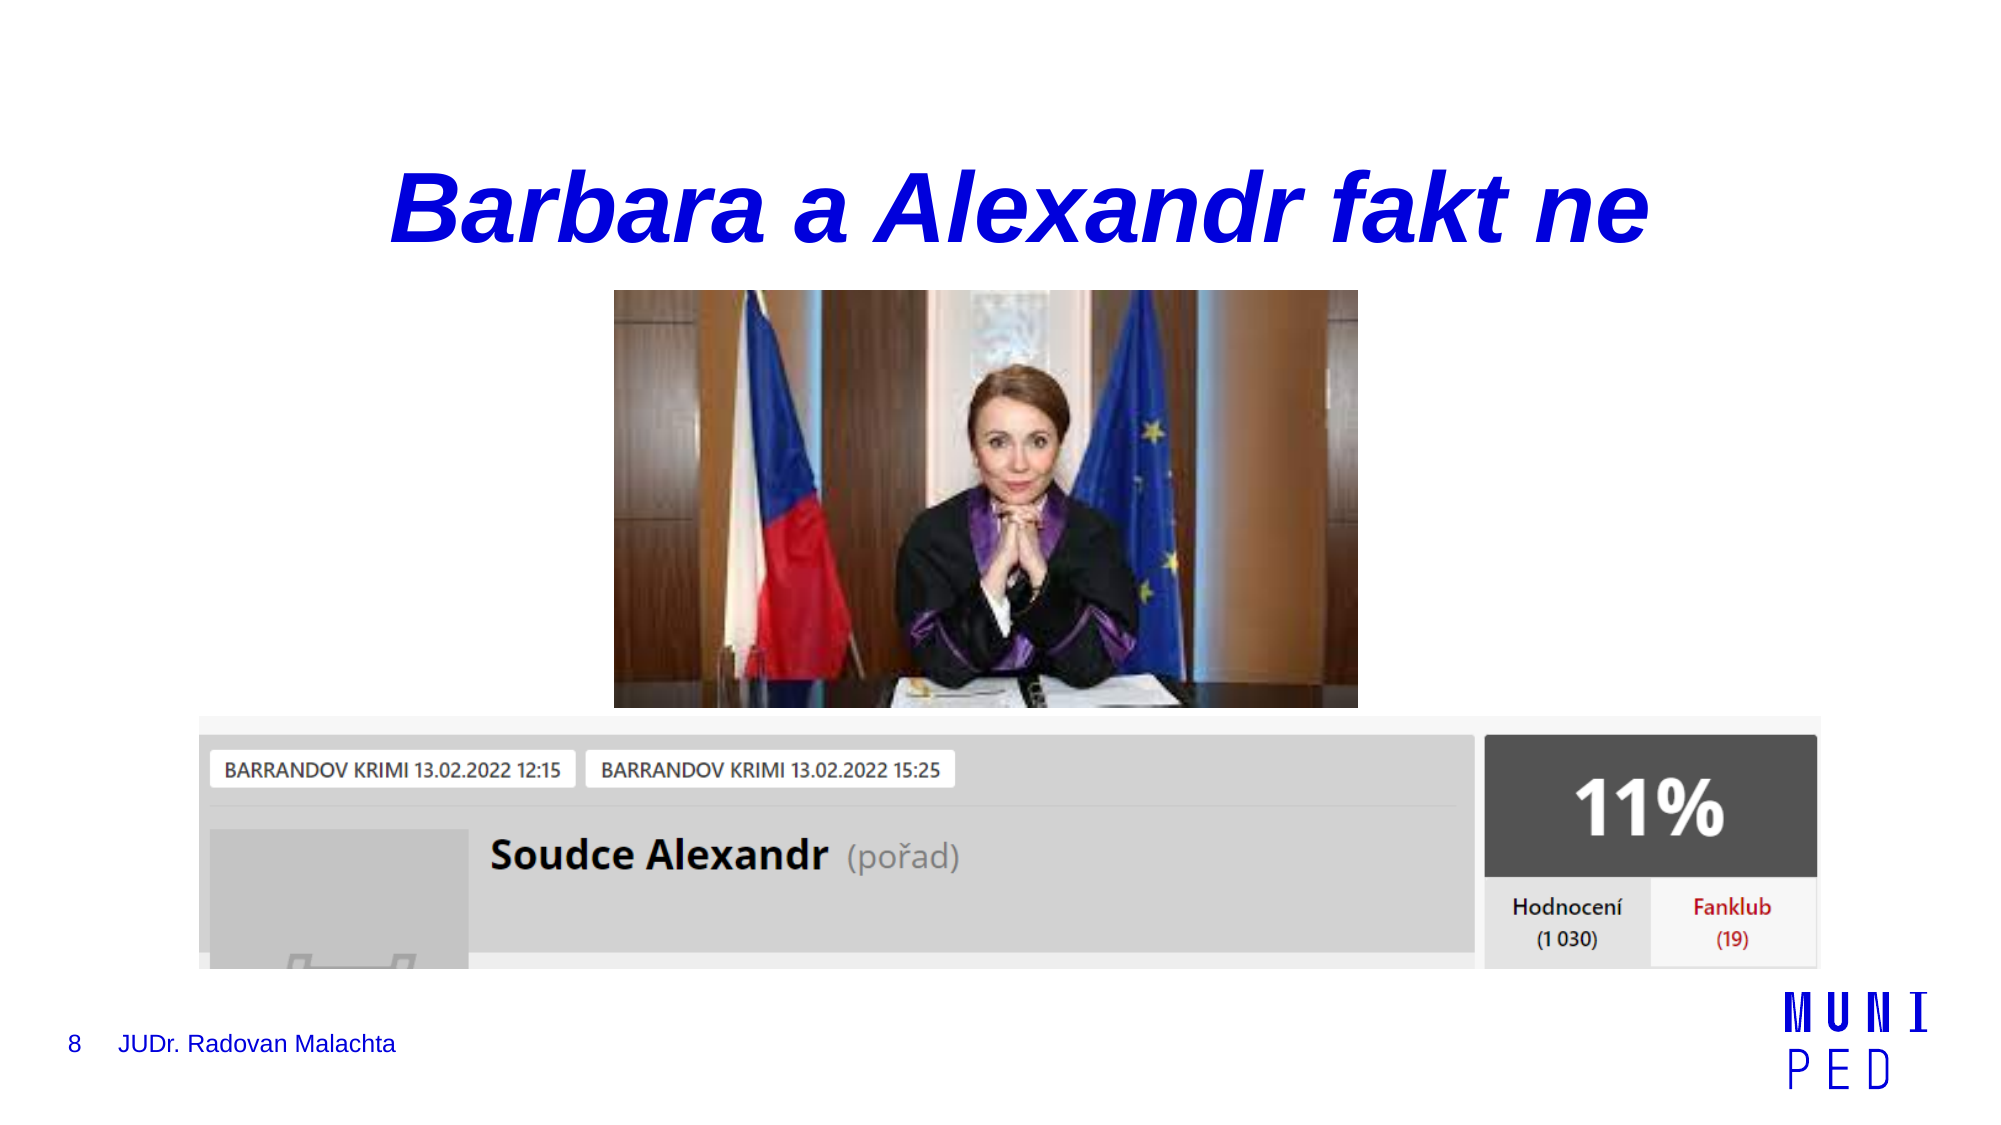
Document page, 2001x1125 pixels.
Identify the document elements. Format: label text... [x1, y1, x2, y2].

picture [199, 716, 1821, 969]
title Barbara a Alexandr fakt ne [138, 179, 1903, 254]
footer JUDr. Radovan Malachta [118, 1021, 1418, 1063]
picture [613, 290, 1359, 708]
slide_number 8 [67, 1021, 110, 1063]
